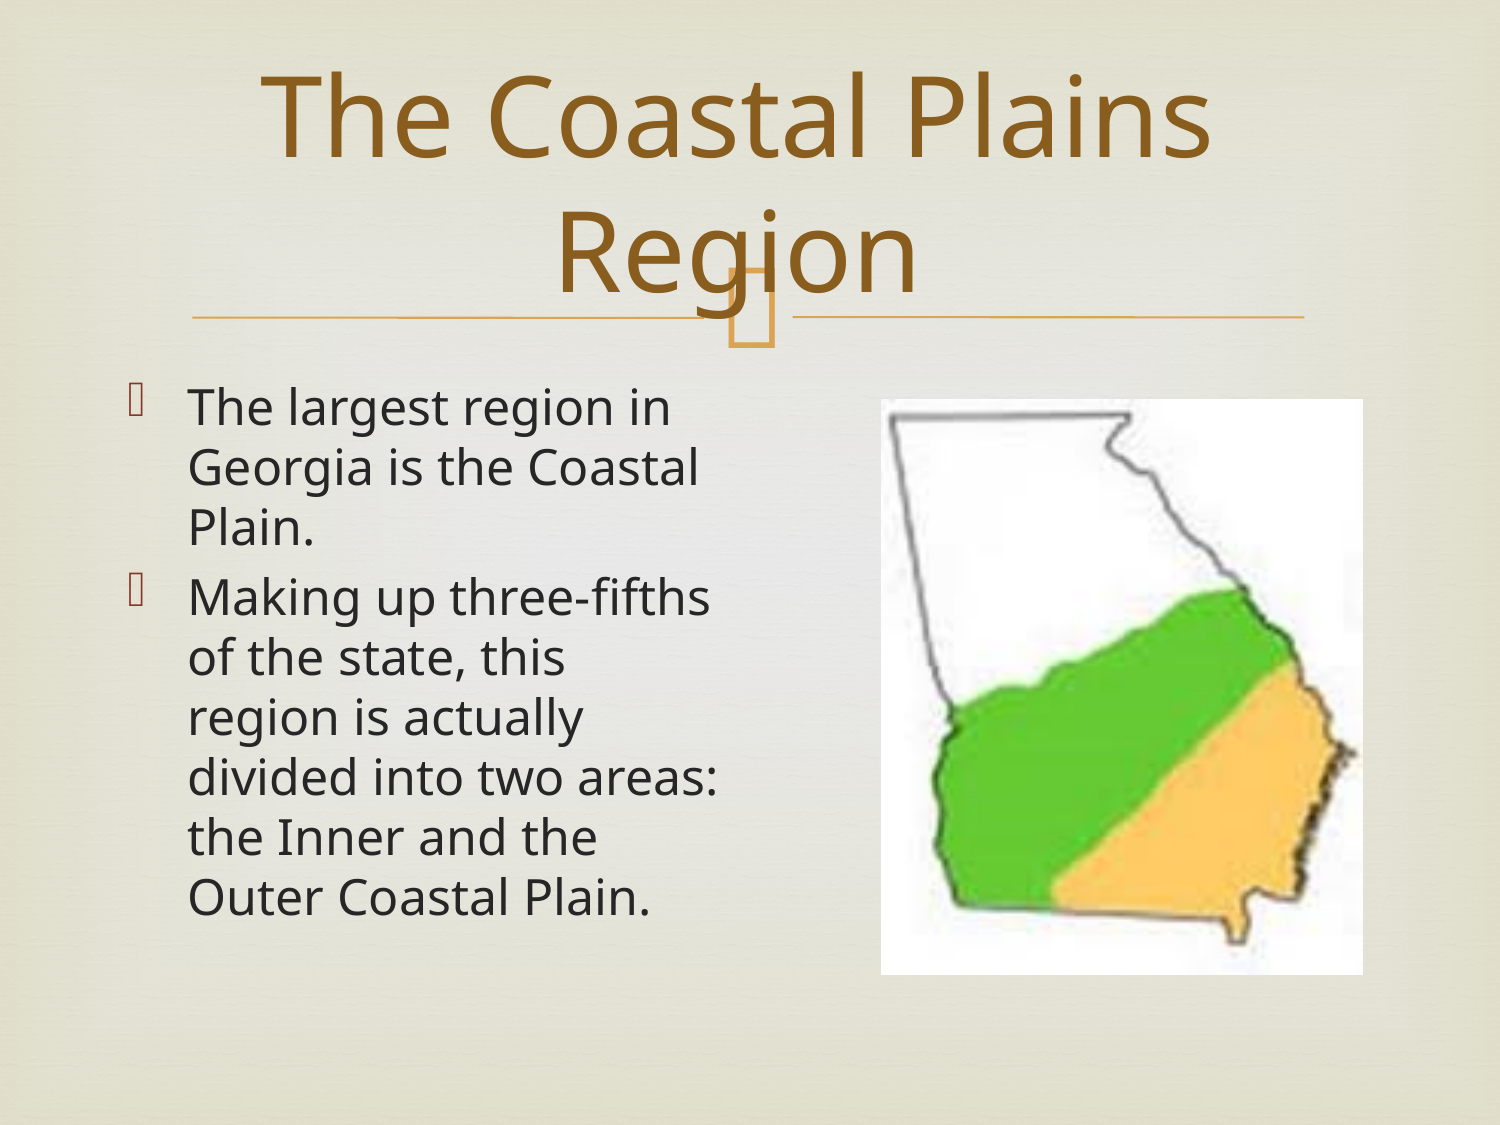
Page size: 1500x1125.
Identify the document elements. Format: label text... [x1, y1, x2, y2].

picture [880, 398, 1363, 976]
title The Coastal Plains Region [50, 93, 1425, 267]
list The largest region in Georgia is the Coastal Plain. Making up three-fifths of the state, this region is actually divided into two areas: the Inner and the Outer Coastal Plain. [112, 367, 737, 1004]
